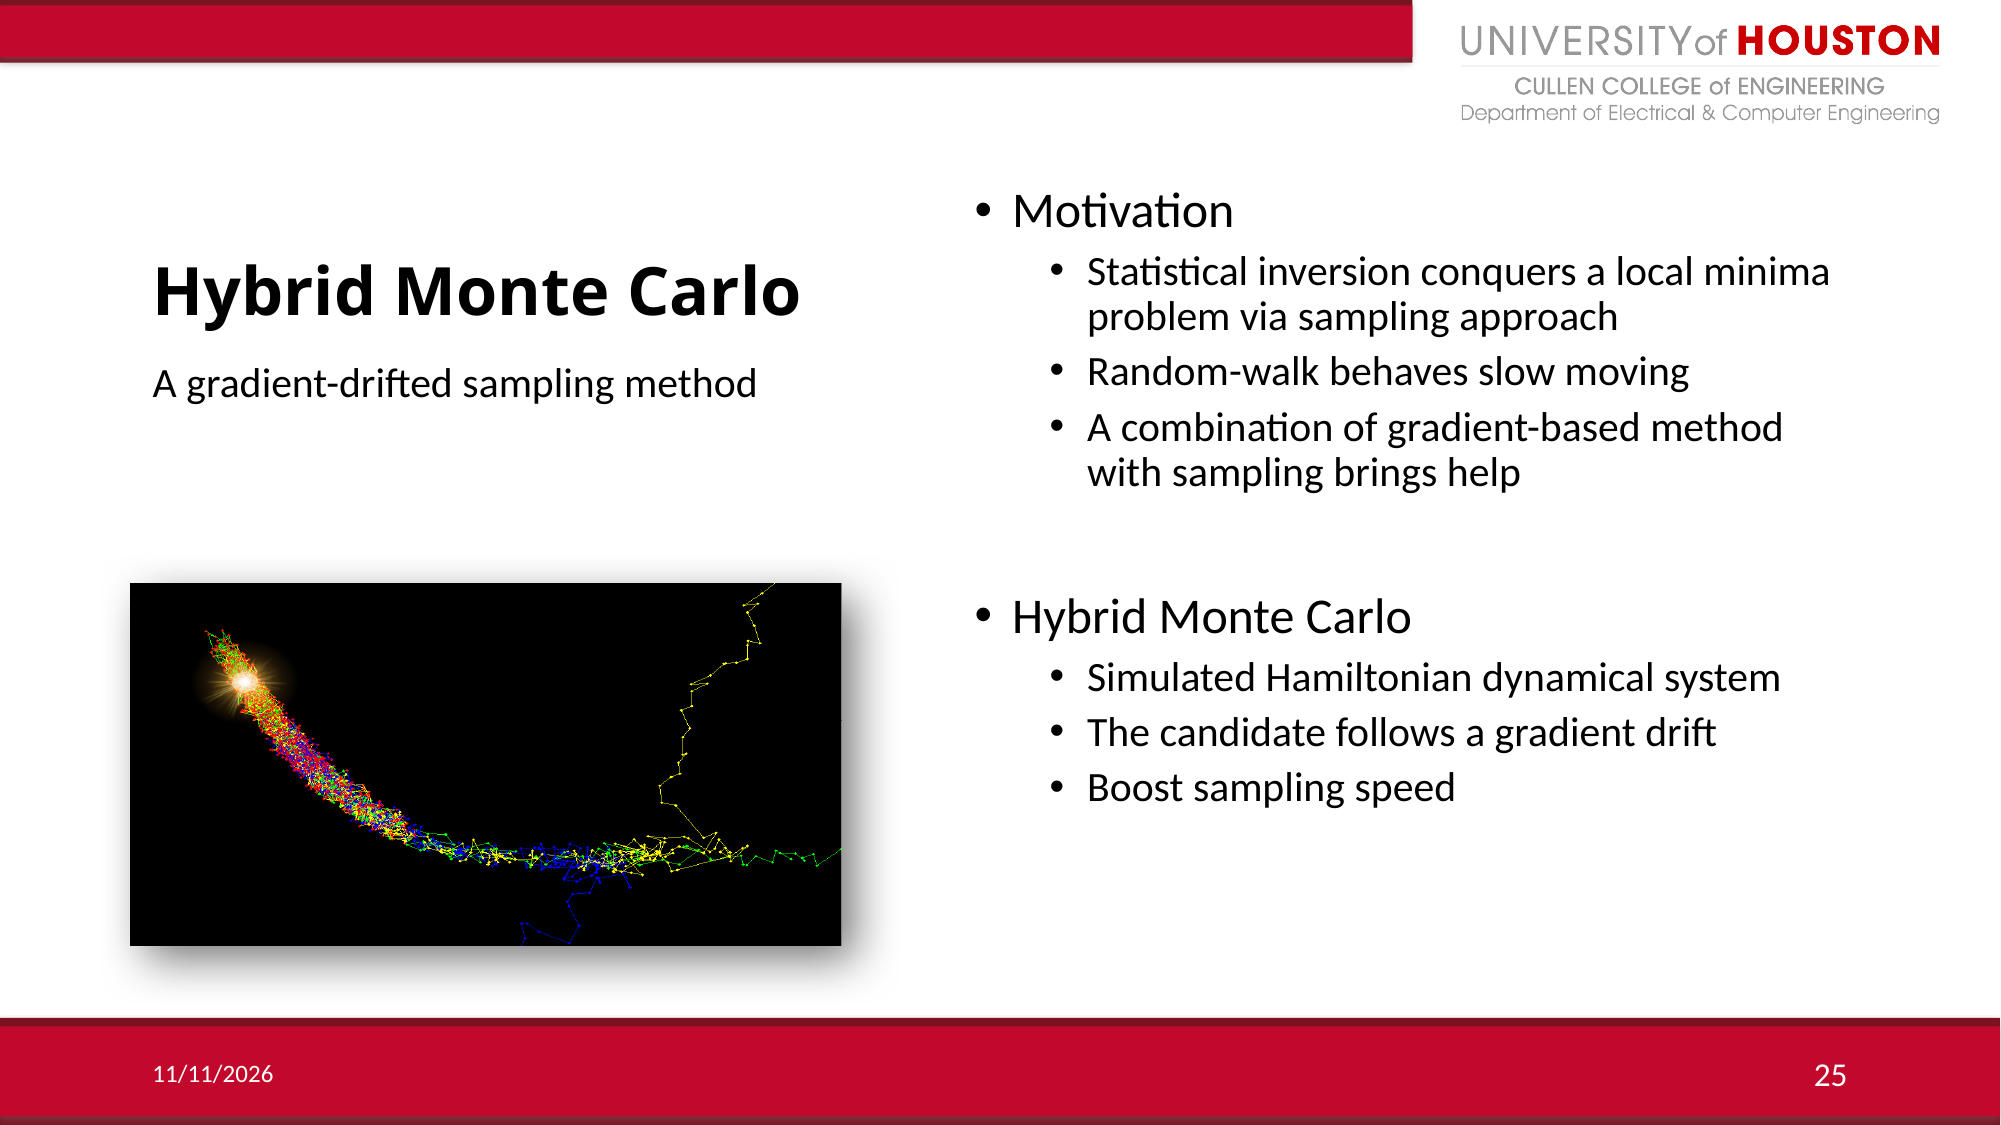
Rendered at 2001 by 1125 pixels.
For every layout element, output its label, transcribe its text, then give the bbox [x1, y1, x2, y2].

slide_number 25 [1412, 1042, 1863, 1103]
title Hybrid Monte Carlo [137, 75, 835, 338]
picture [130, 583, 842, 946]
list A gradient-drifted sampling method [137, 353, 835, 575]
picture [1456, 21, 1944, 129]
list Motivation Statistical inversion conquers a local minima problem via sampling approach Random-walk behaves slow moving A combination of gradient-based method with sampling brings help Hybrid Monte Carlo Simulated Hamiltonian dynamical system The candidate follows a gradient drift Boost sampling speed [959, 177, 1863, 962]
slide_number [137, 1042, 588, 1103]
